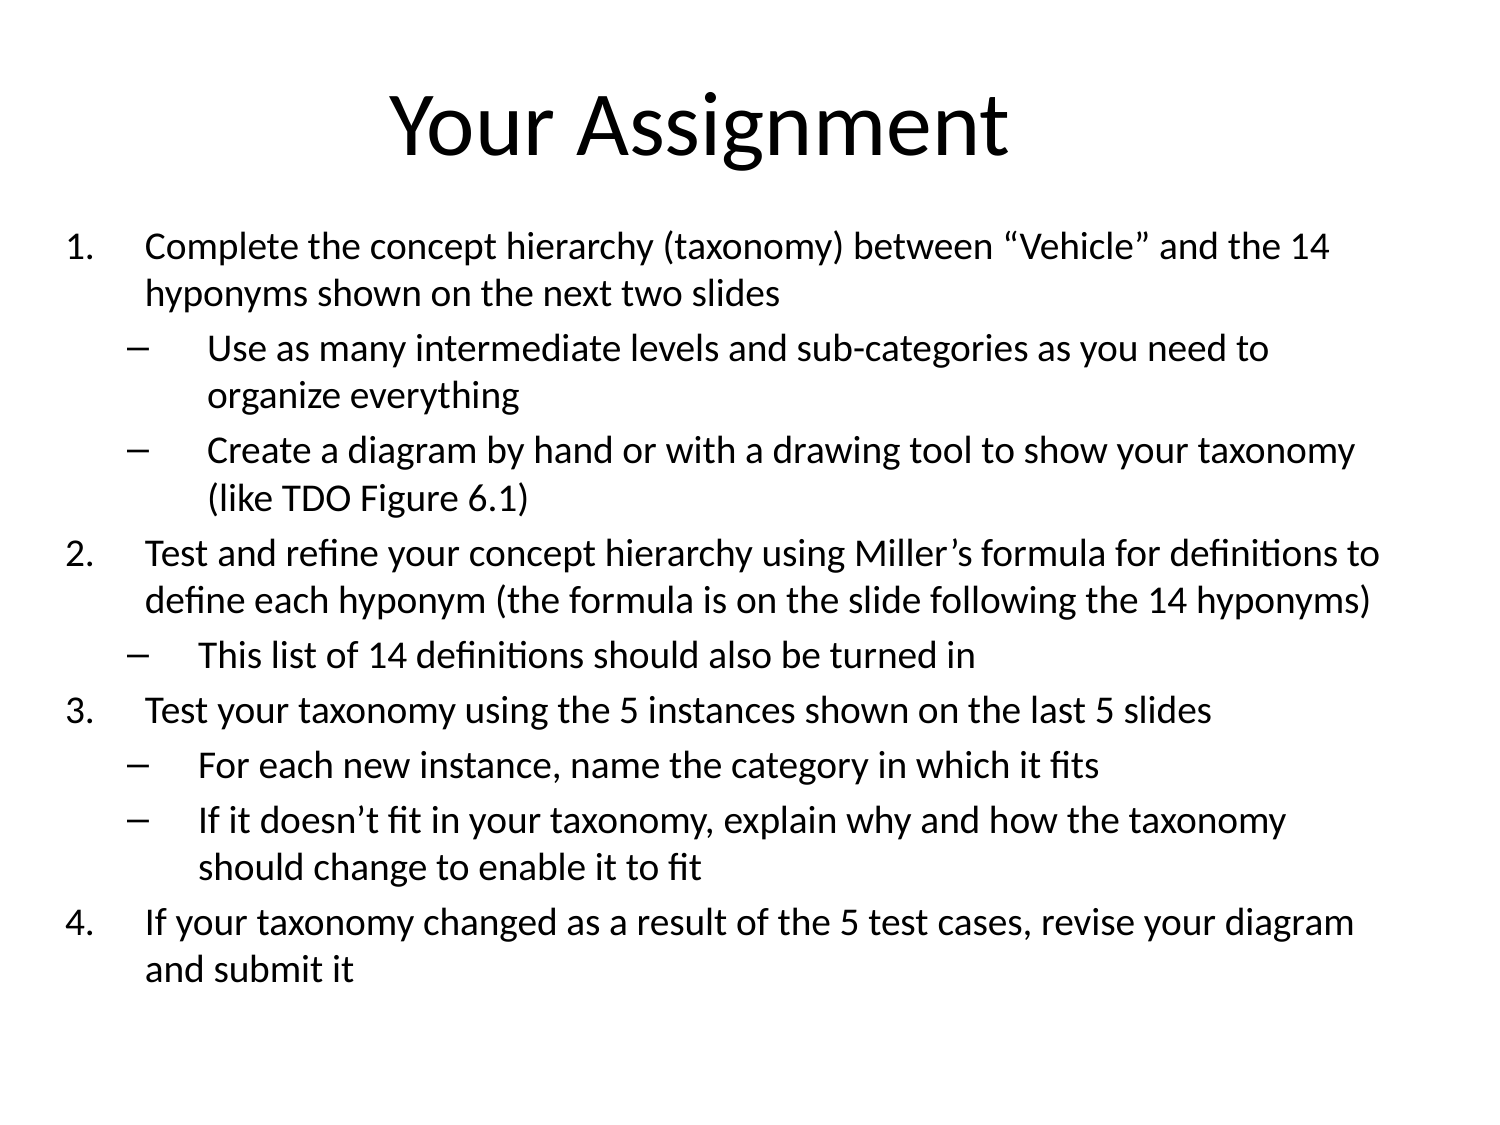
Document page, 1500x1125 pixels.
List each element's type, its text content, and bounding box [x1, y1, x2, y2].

list Complete the concept hierarchy (taxonomy) between “Vehicle” and the 14 hyponyms shown on the next two slides Use as many intermediate levels and sub-categories as you need to organize everything Create a diagram by hand or with a drawing tool to show your taxonomy (like TDO Figure 6.1) Test and refine your concept hierarchy using Miller’s formula for definitions to define each hyponym (the formula is on the slide following the 14 hyponyms) This list of 14 definitions should also be turned in Test your taxonomy using the 5 instances shown on the last 5 slides For each new instance, name the category in which it fits If it doesn’t fit in your taxonomy, explain why and how the taxonomy should change to enable it to fit If your taxonomy changed as a result of the 5 test cases, revise your diagram and submit it [50, 212, 1400, 1063]
title Your Assignment [24, 24, 1375, 213]
